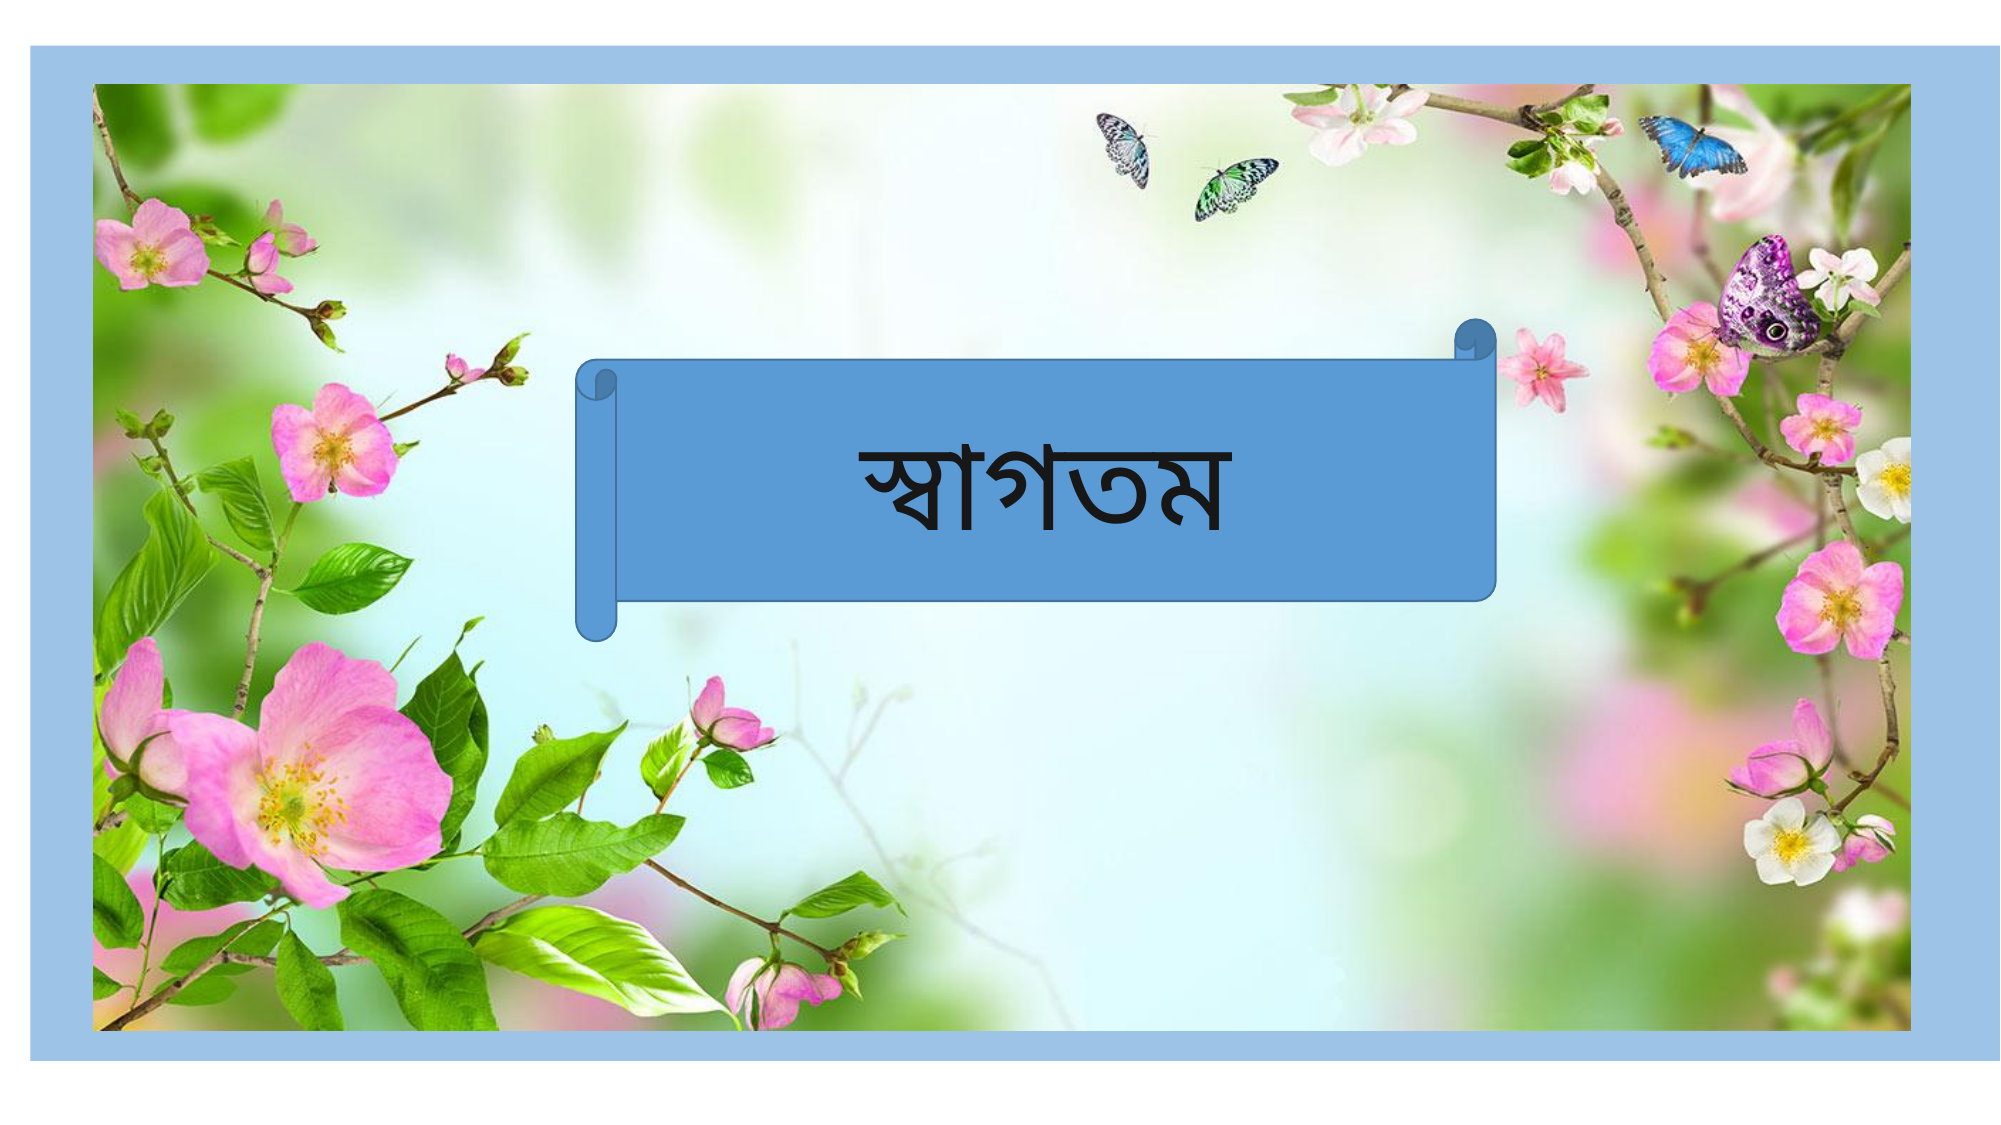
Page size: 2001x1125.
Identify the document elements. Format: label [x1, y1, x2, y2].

text_box [30, 45, 2000, 1061]
picture [93, 84, 1911, 1031]
